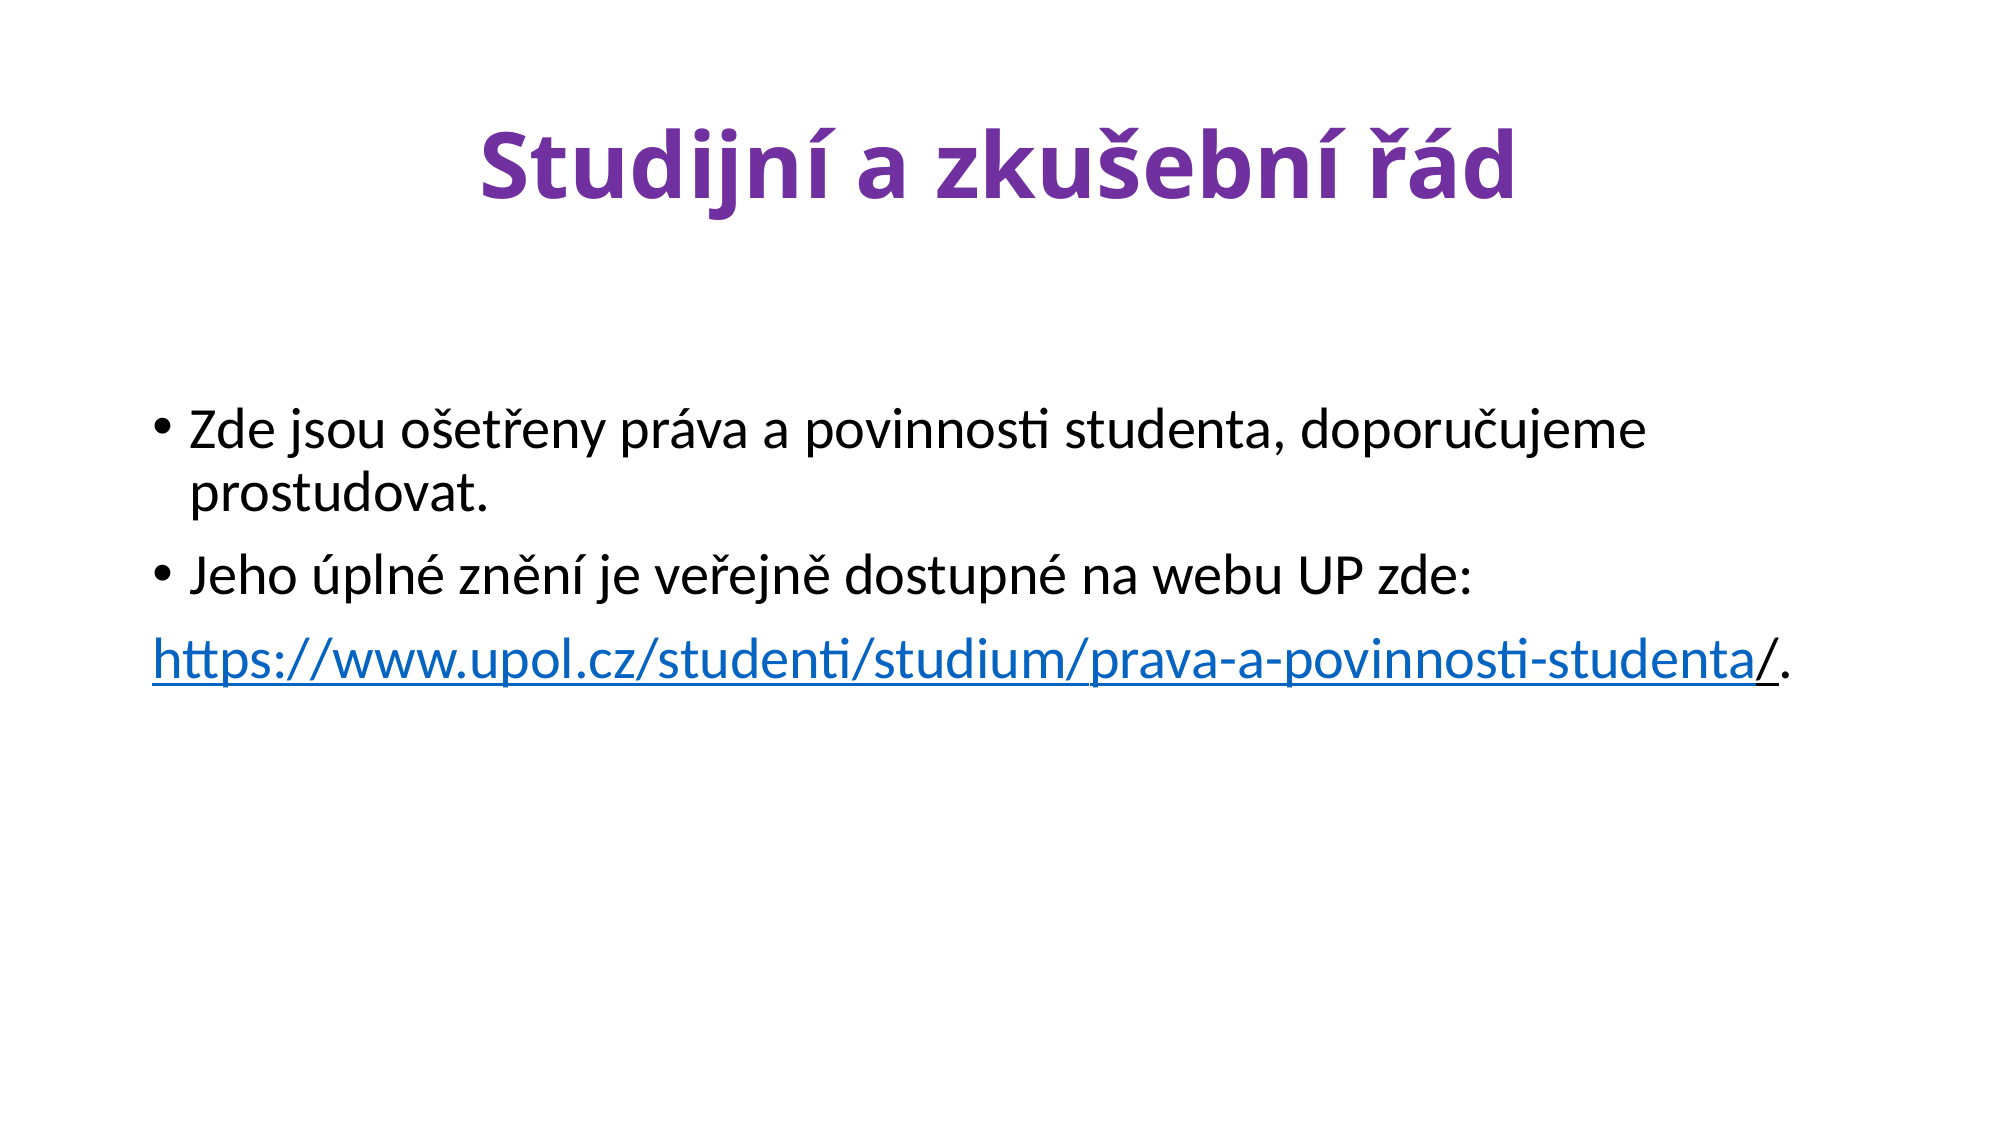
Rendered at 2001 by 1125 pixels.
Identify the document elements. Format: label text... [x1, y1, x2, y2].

list Zde jsou ošetřeny práva a povinnosti studenta, doporučujeme prostudovat. Jeho úplné znění je veřejně dostupné na webu UP zde: https://www.upol.cz/studenti/studium/prava-a-povinnosti-studenta/. [137, 299, 1863, 1014]
title Studijní a zkušební řád [137, 59, 1863, 278]
